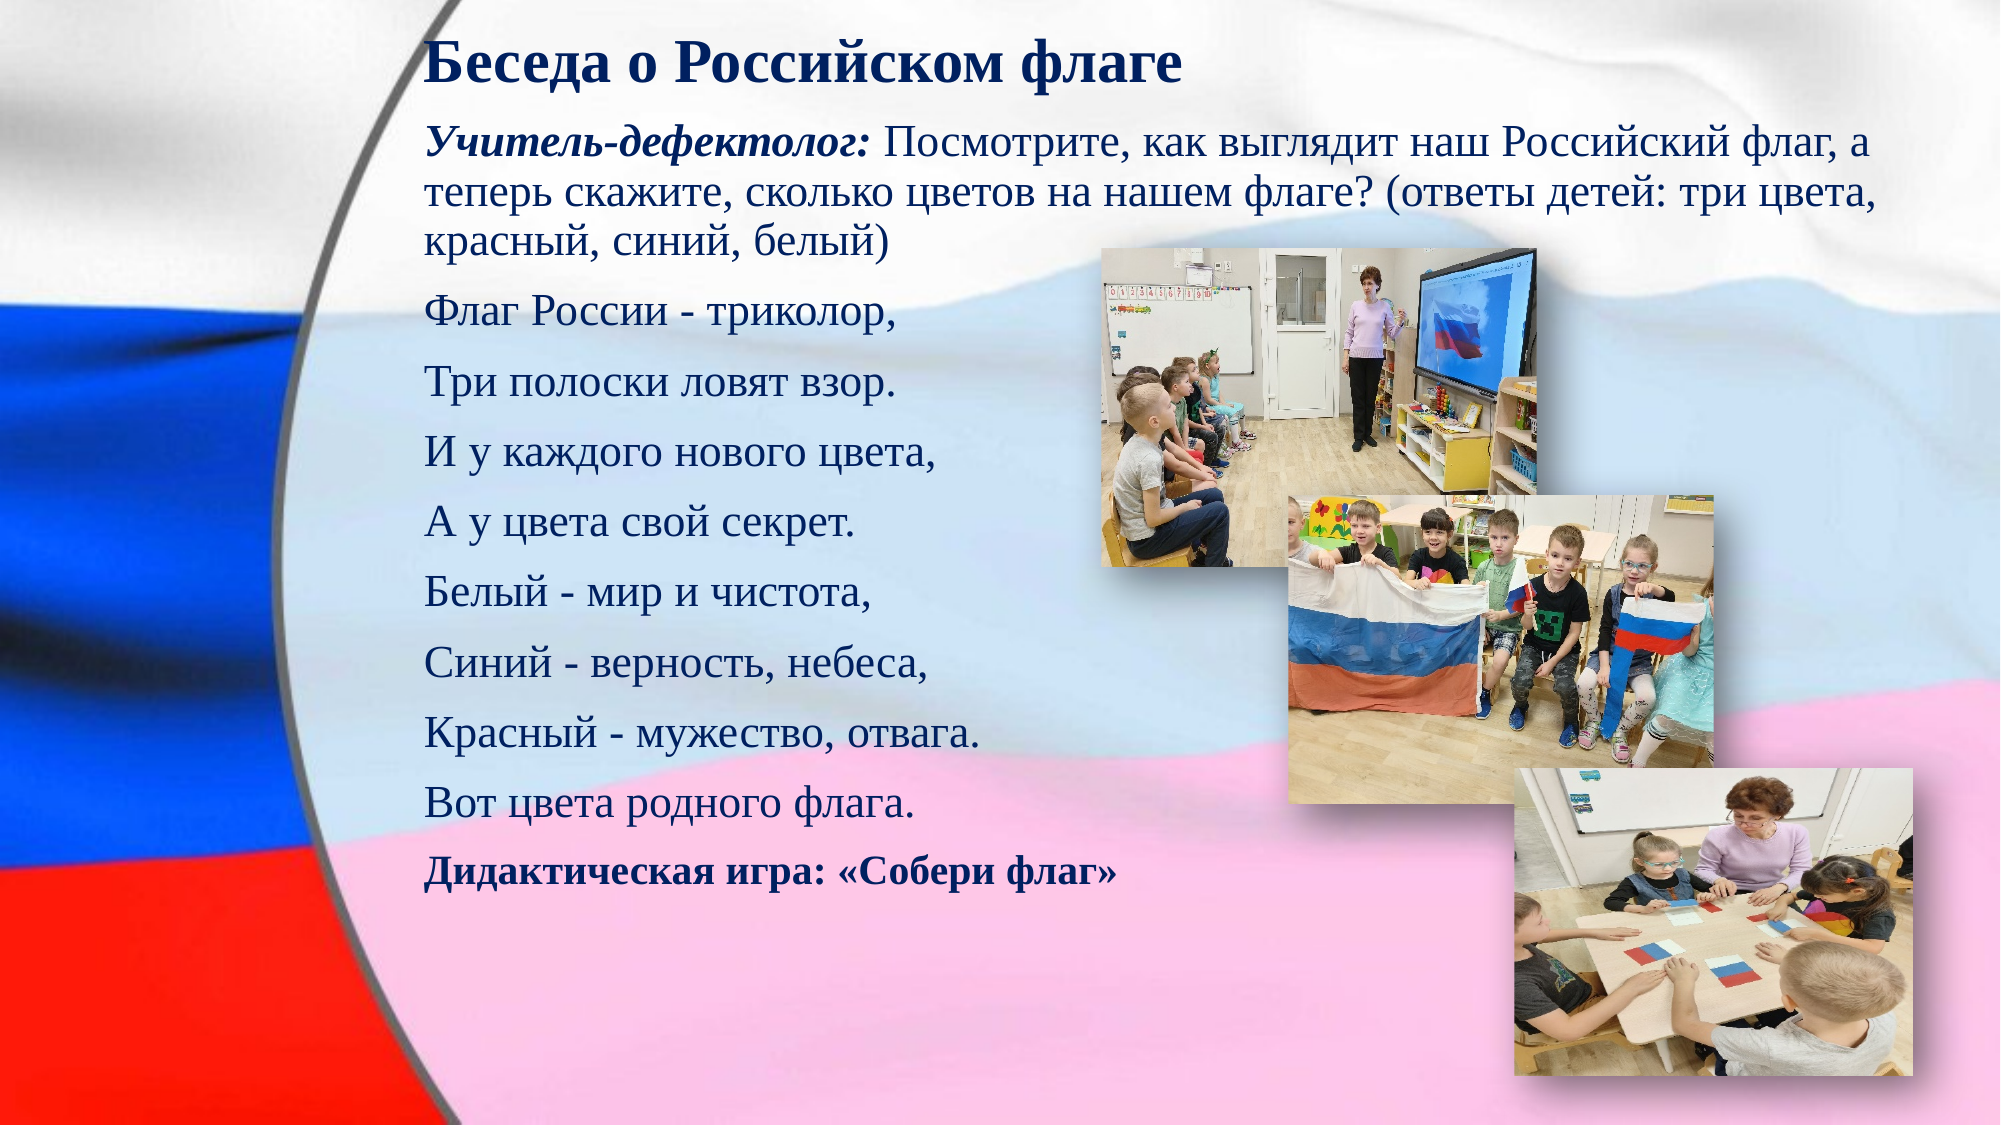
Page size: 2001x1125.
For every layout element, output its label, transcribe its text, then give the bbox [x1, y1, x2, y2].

picture [0, 0, 2001, 1125]
list Беседа о Российском флаге Учитель-дефектолог: Посмотрите, как выглядит наш Российский флаг, а теперь скажите, сколько цветов на нашем флаге? (ответы детей: три цвета, красный, синий, белый) Флаг России - триколор, Три полоски ловят взор. И у каждого нового цвета, А у цвета свой секрет. Белый - мир и чистота, Синий - верность, небеса, Красный - мужество, отвага. Вот цвета родного флага. Дидактическая игра: «Собери флаг» [408, 21, 1945, 1112]
